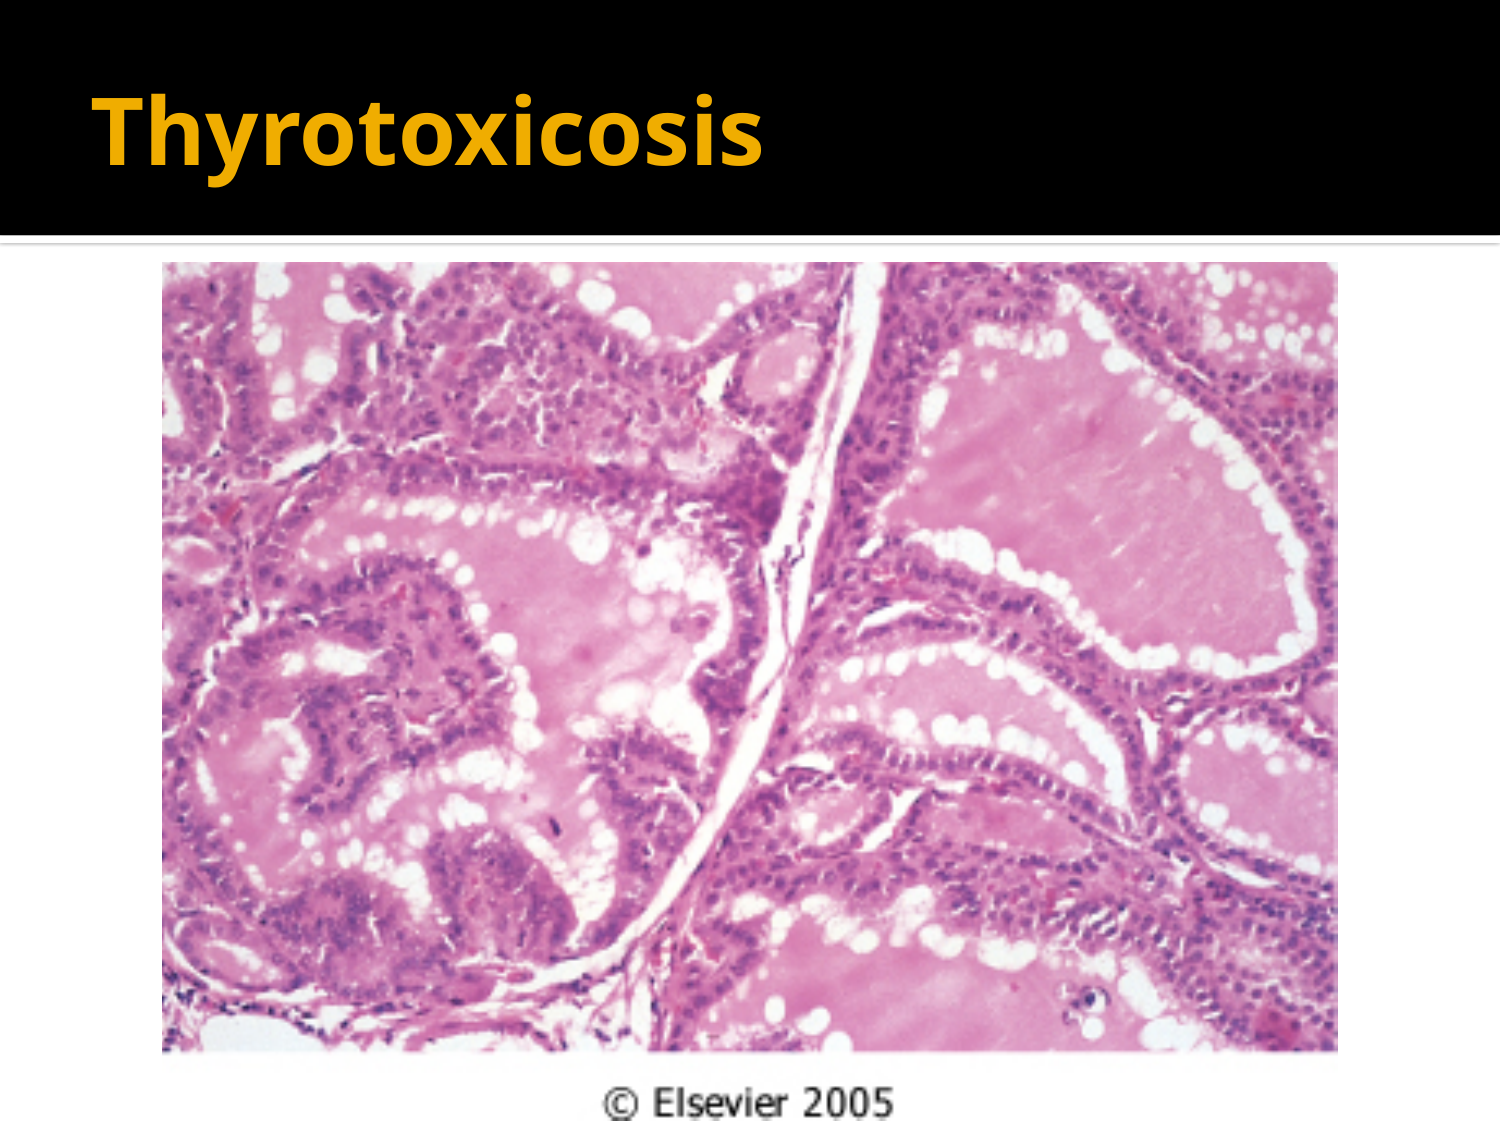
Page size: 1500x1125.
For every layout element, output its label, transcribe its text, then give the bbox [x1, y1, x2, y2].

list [162, 262, 1338, 1121]
title Thyrotoxicosis [75, 25, 1425, 231]
